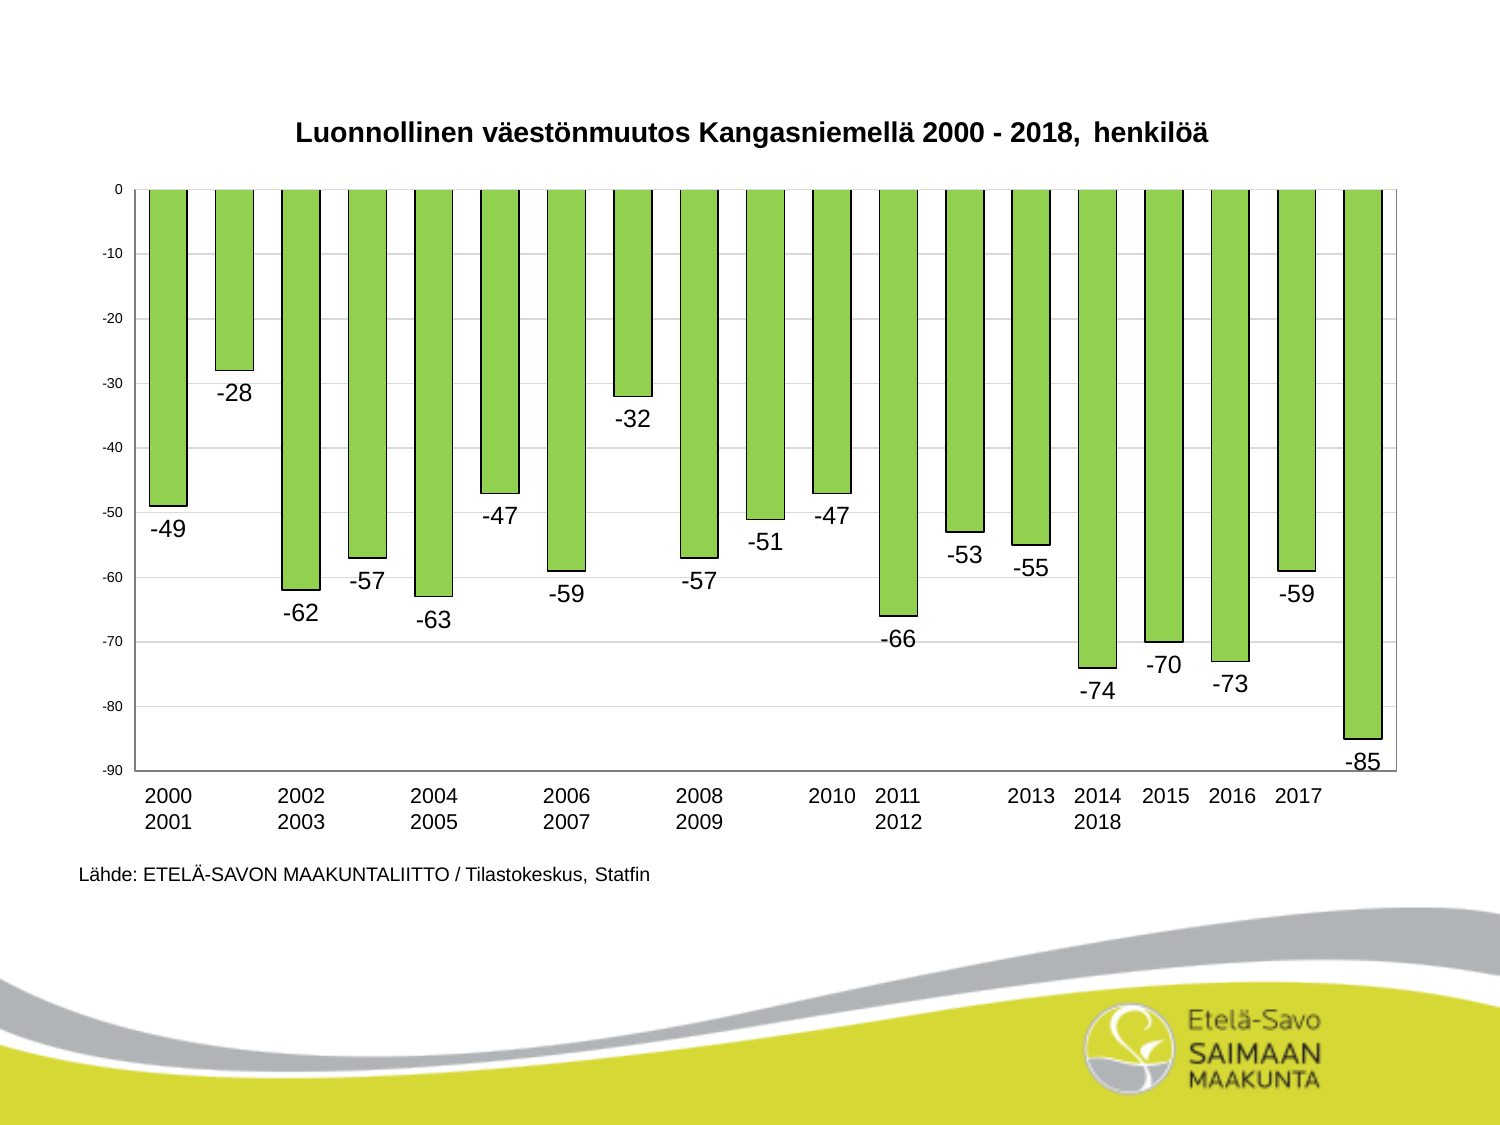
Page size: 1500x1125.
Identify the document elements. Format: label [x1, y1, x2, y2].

picture [0, 891, 1500, 1125]
text_box [76, 113, 1397, 887]
